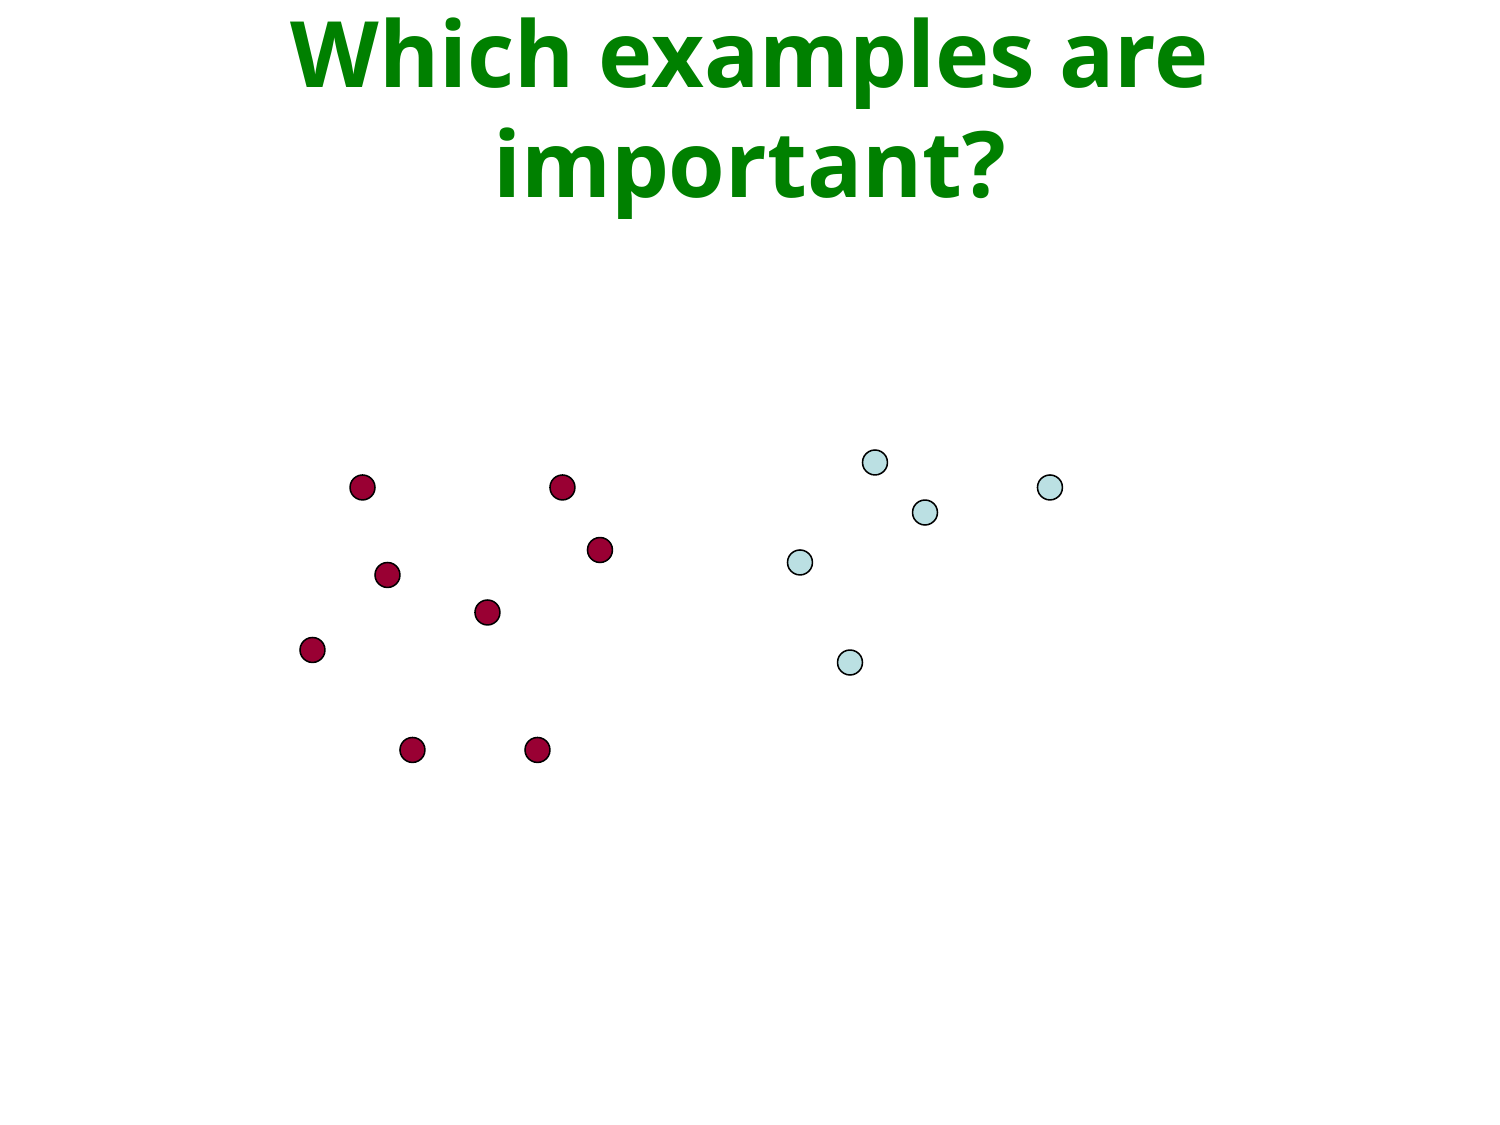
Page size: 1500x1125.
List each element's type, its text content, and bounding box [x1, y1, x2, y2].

text_box [912, 500, 938, 526]
title Which examples are important? [74, 12, 1426, 201]
text_box [350, 474, 376, 500]
text_box [525, 737, 550, 763]
text_box [399, 737, 425, 763]
text_box [1037, 474, 1063, 500]
text_box [300, 637, 325, 663]
text_box [474, 600, 500, 625]
text_box [375, 562, 400, 588]
text_box [549, 474, 575, 500]
text_box [837, 650, 863, 676]
text_box [787, 549, 813, 575]
text_box [587, 537, 613, 563]
text_box [862, 450, 888, 475]
